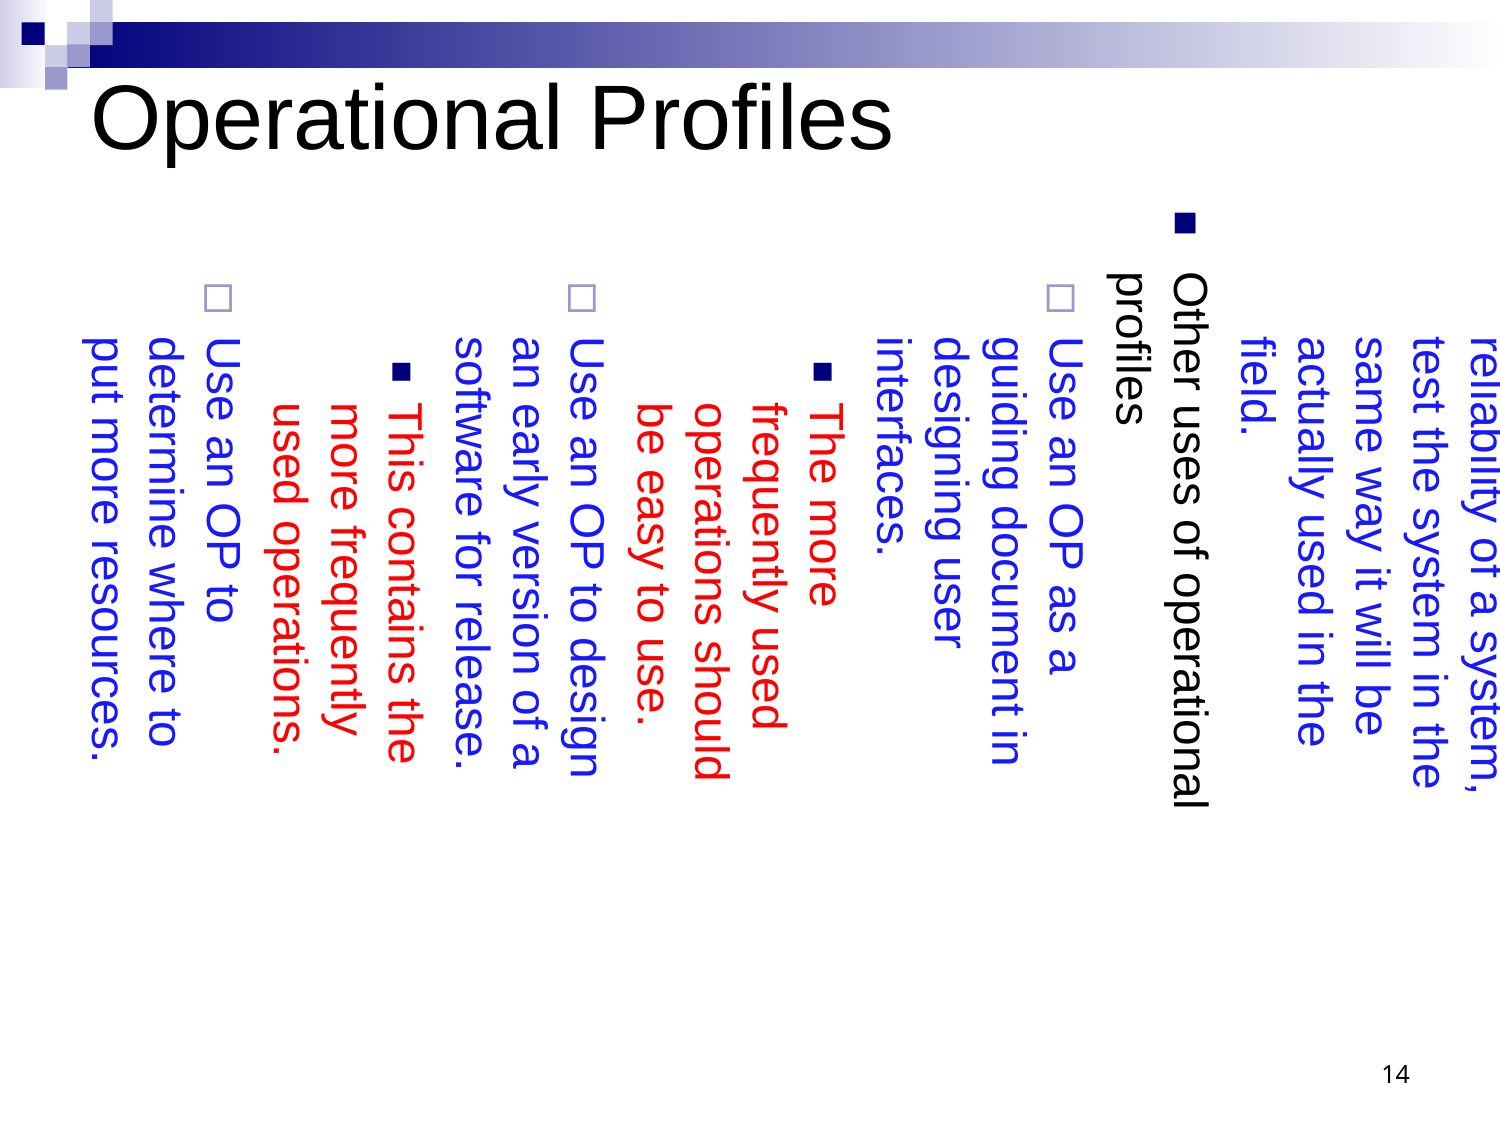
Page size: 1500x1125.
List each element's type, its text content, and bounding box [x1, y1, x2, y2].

slide_number 14 [1074, 1024, 1426, 1101]
title Operational Profiles [75, 0, 1425, 200]
list Use of operational profiles For accurate estimation of the reliability of a system, test the system in the same way it will be actually used in the field. Other uses of operational profiles Use an OP as a guiding document in designing user interfaces. The more frequently used operations should be easy to use. Use an OP to design an early version of a software for release. This contains the more frequently used operations. Use an OP to determine where to put more resources. [75, 200, 1425, 838]
